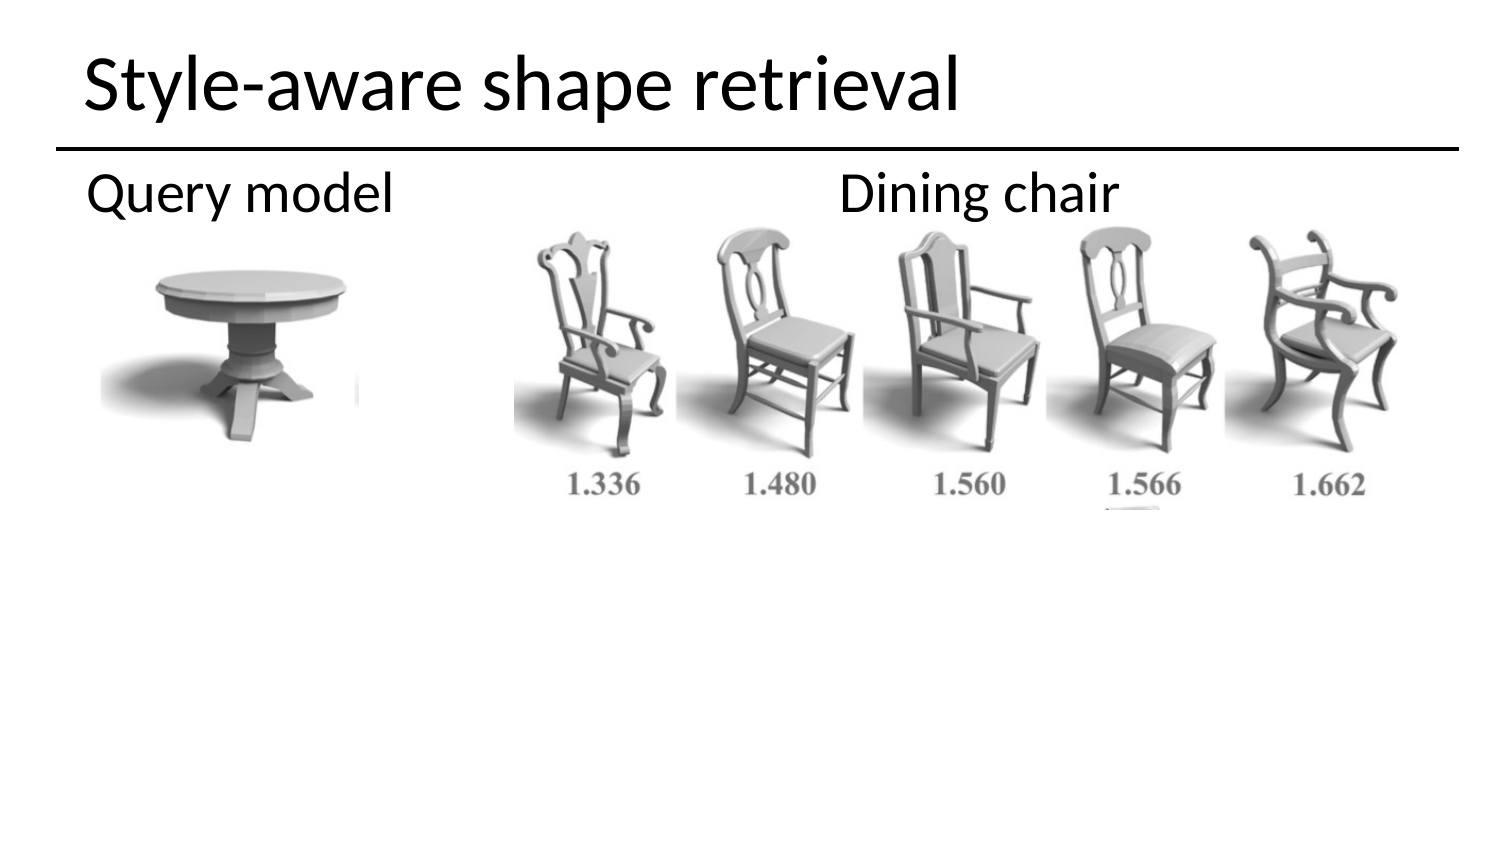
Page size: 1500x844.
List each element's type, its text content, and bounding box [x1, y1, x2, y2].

picture [85, 221, 359, 451]
text_box Dining chair [751, 157, 1209, 217]
title Style-aware shape retrieval [68, 22, 1460, 135]
picture [514, 218, 1415, 510]
text_box Query model [12, 146, 470, 232]
